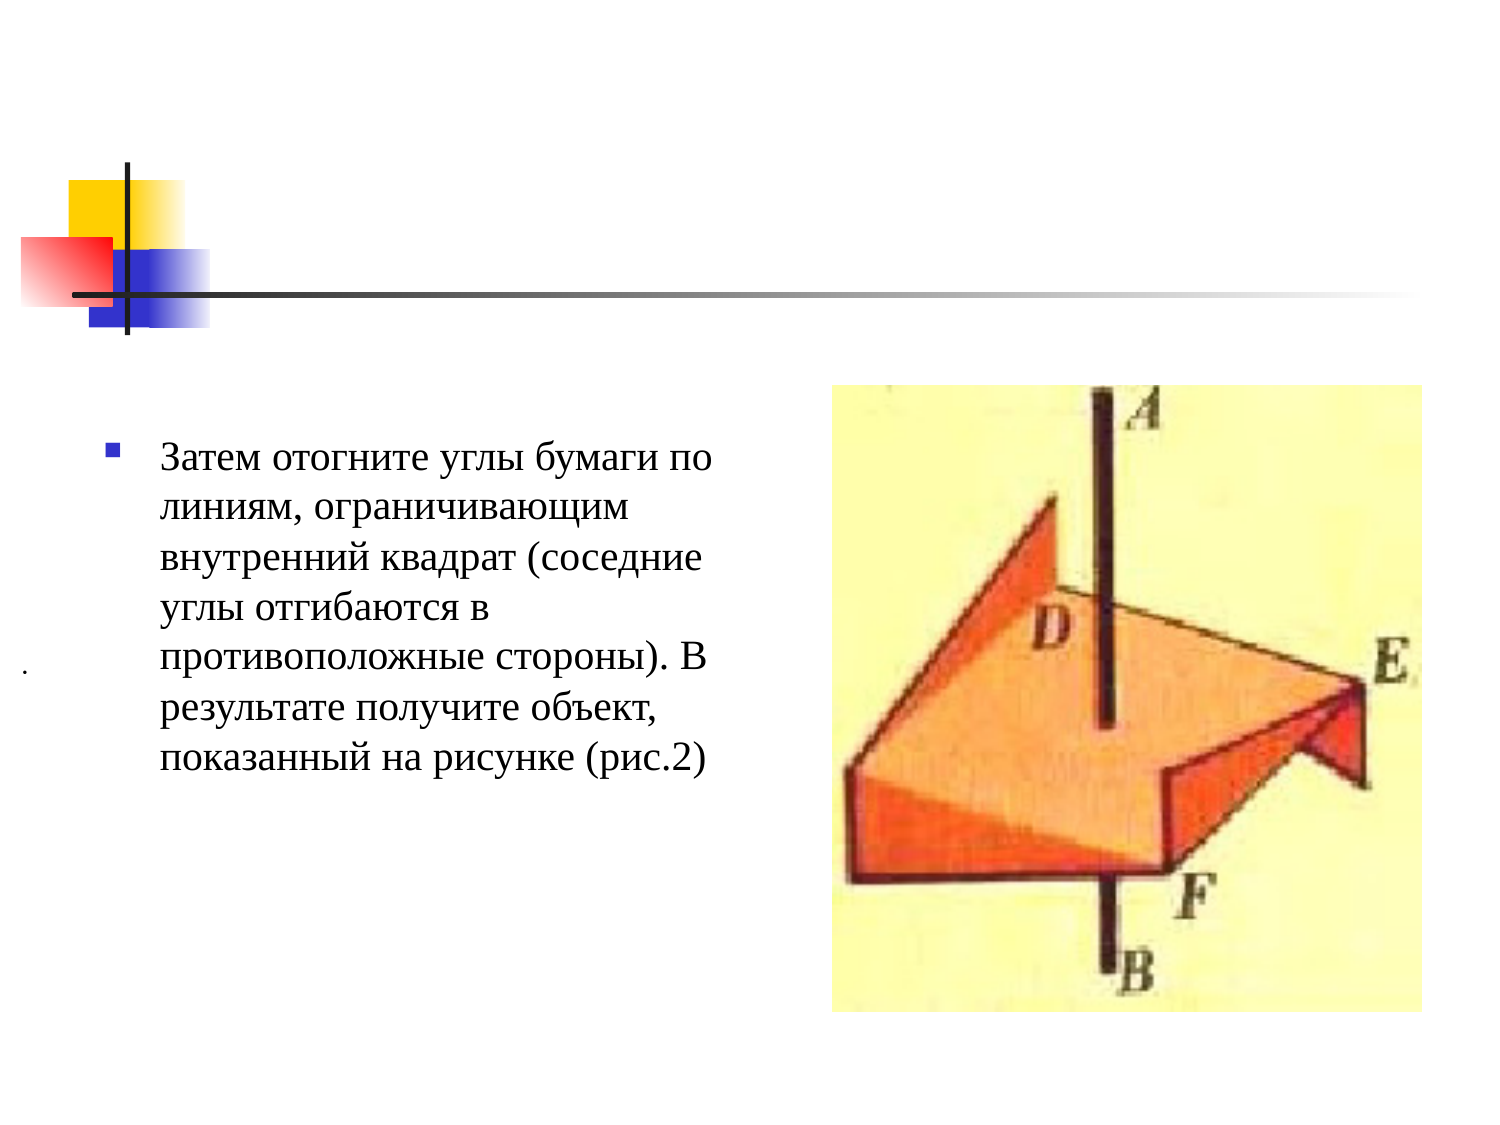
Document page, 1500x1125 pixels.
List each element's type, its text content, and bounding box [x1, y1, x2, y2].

list Затем отогните углы бумаги по линиям, ограничивающим внутренний квадрат (соседние углы отгибаются в противоположные стороны). В результате получите объект, показанный на рисунке (рис.2) [88, 420, 774, 877]
text_box . [13, 630, 57, 708]
picture [832, 385, 1422, 1012]
